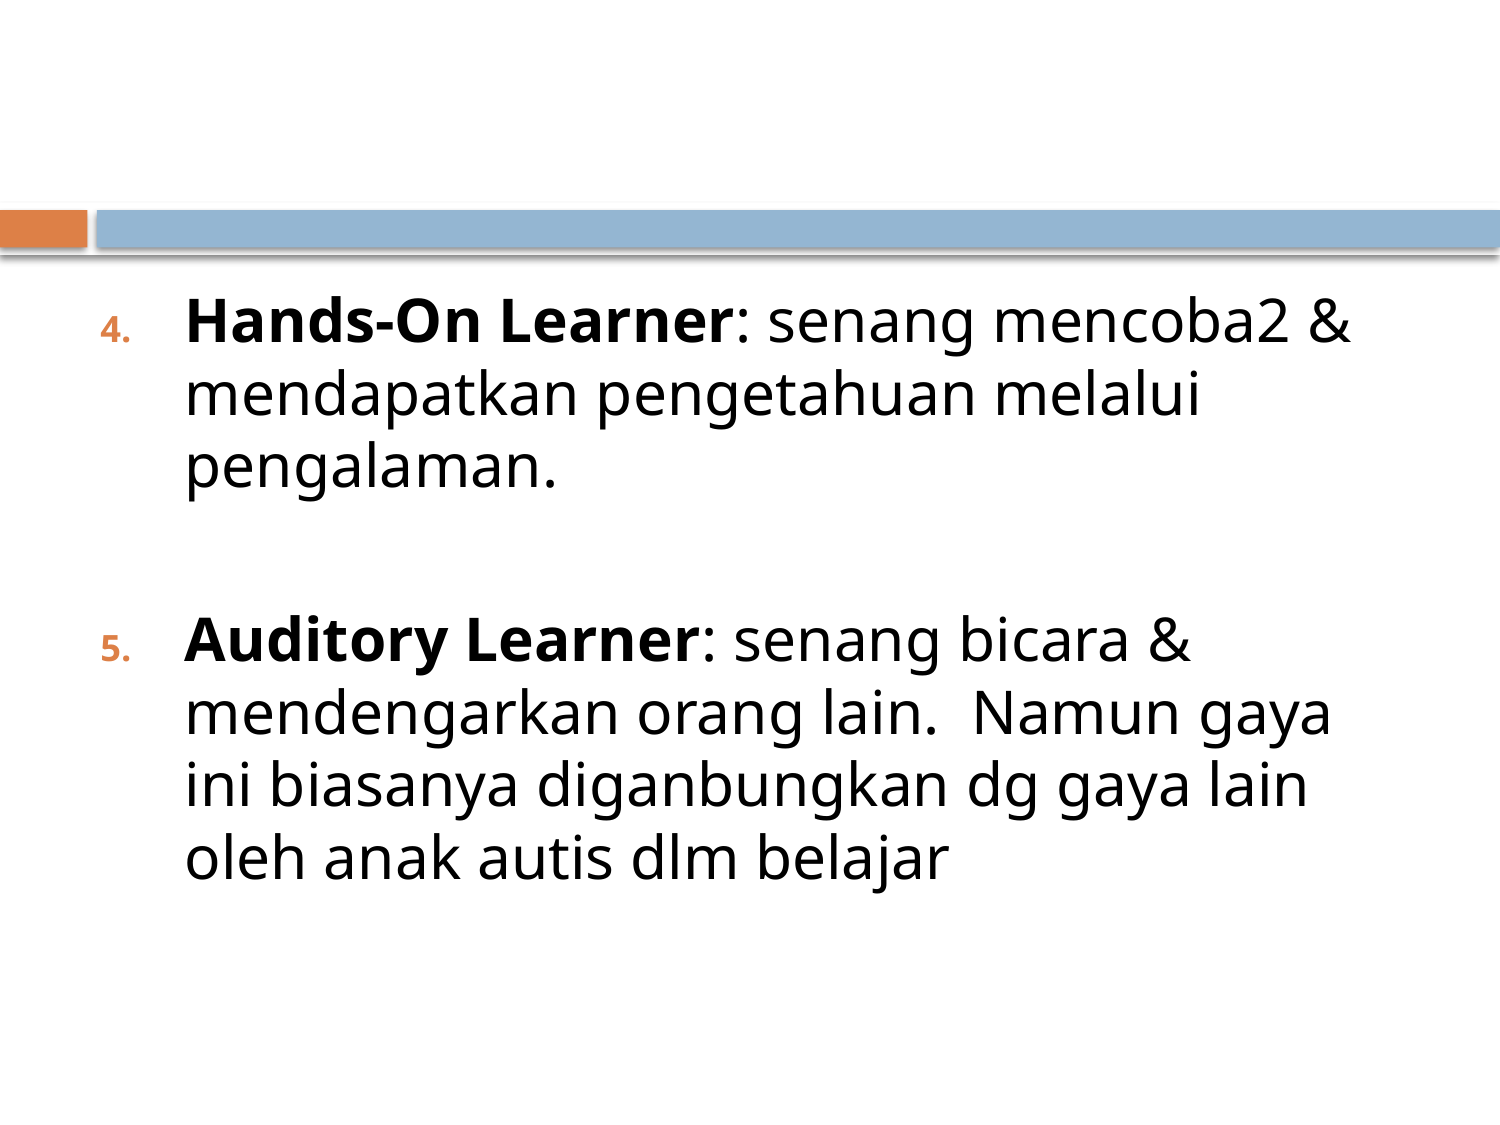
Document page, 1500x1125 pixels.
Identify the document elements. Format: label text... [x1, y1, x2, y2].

list Hands-On Learner: senang mencoba2 & mendapatkan pengetahuan melalui pengalaman. Auditory Learner: senang bicara & mendengarkan orang lain. Namun gaya ini biasanya diganbungkan dg gaya lain oleh anak autis dlm belajar [75, 275, 1425, 1005]
